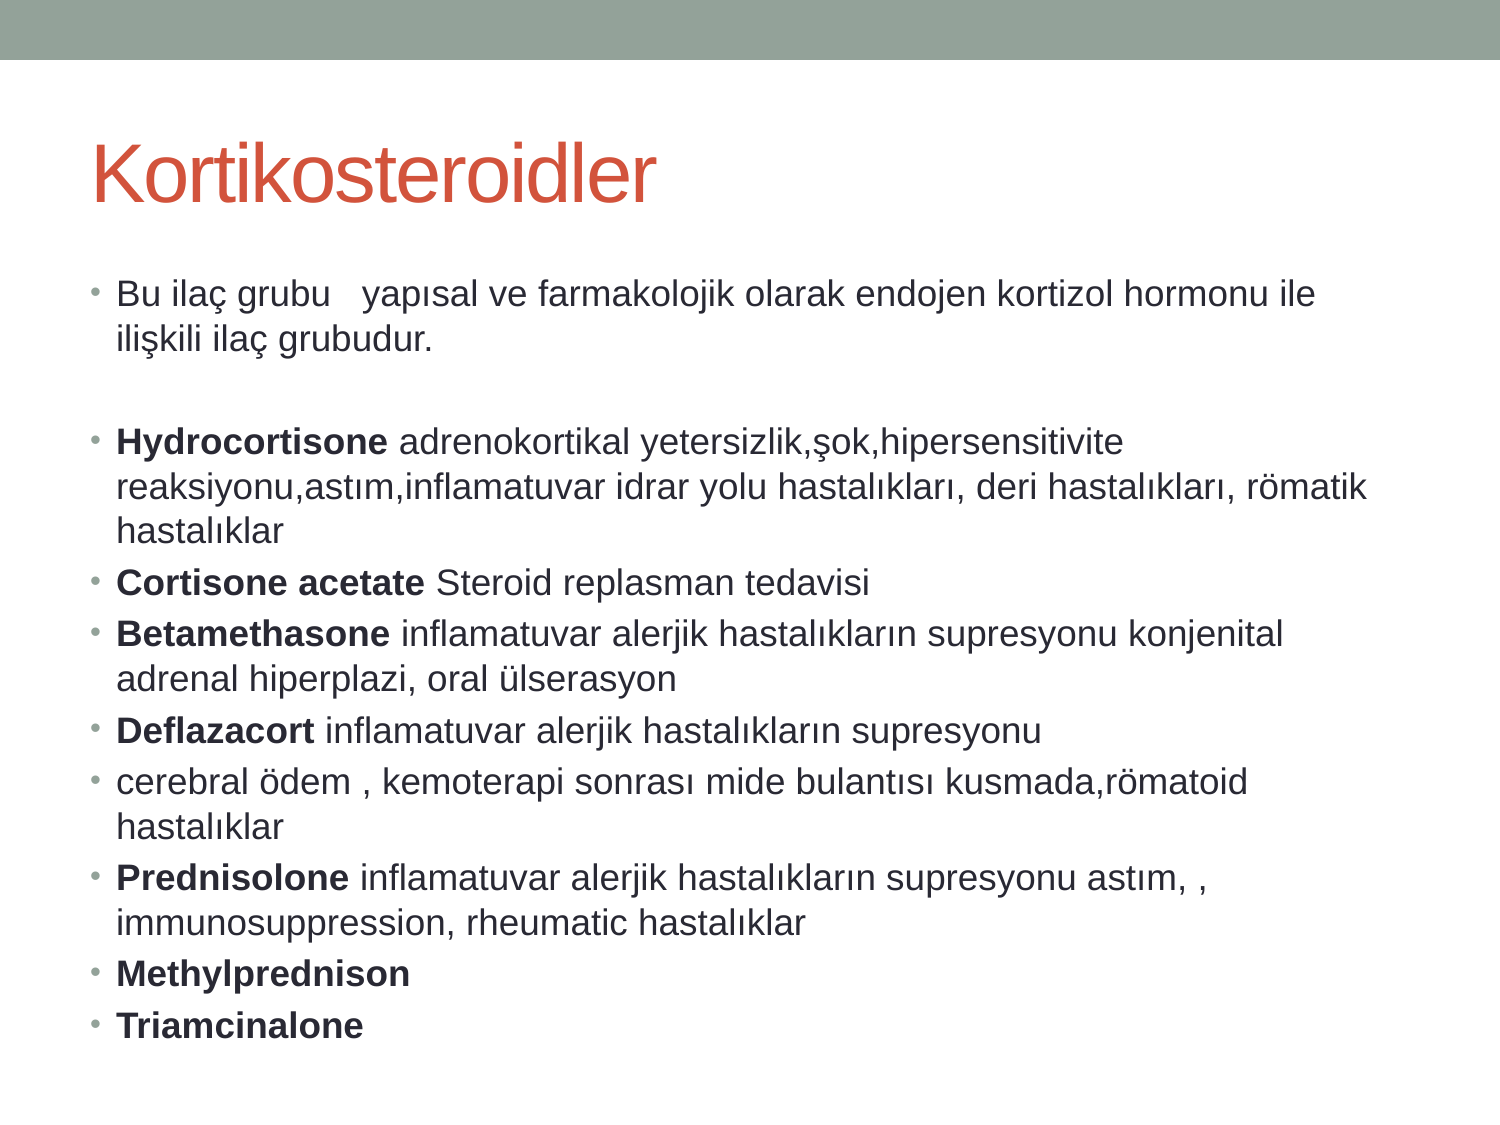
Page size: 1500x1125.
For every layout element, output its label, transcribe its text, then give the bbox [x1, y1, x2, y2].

list Bu ilaç grubu yapısal ve farmakolojik olarak endojen kortizol hormonu ile ilişkili ilaç grubudur. Hydrocortisone adrenokortikal yetersizlik,şok,hipersensitivite reaksiyonu,astım,inflamatuvar idrar yolu hastalıkları, deri hastalıkları, römatik hastalıklar Cortisone acetate Steroid replasman tedavisi Betamethasone inflamatuvar alerjik hastalıkların supresyonu konjenital adrenal hiperplazi, oral ülserasyon Deflazacort inflamatuvar alerjik hastalıkların supresyonu cerebral ödem , kemoterapi sonrası mide bulantısı kusmada,römatoid hastalıklar Prednisolone inflamatuvar alerjik hastalıkların supresyonu astım, , immunosuppression, rheumatic hastalıklar Methylprednison Triamcinalone [75, 262, 1425, 1063]
title Kortikosteroidler [75, 87, 1425, 250]
